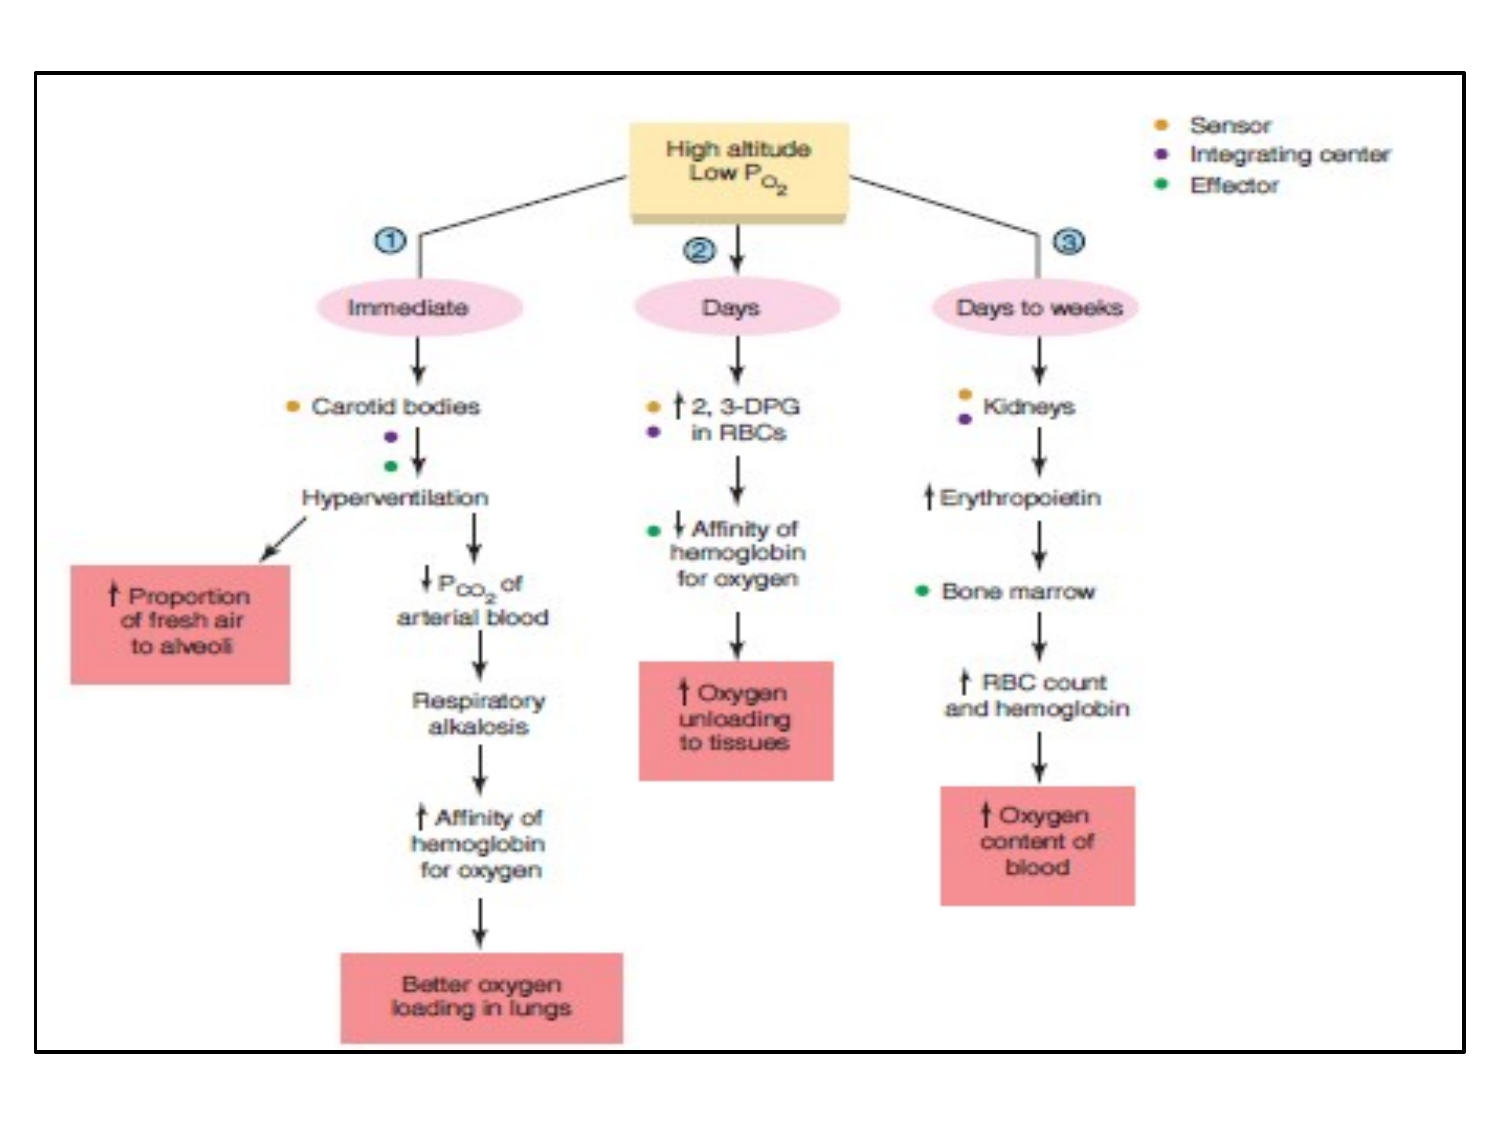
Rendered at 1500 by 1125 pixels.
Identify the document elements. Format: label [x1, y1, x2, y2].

text_box [35, 73, 1465, 1052]
